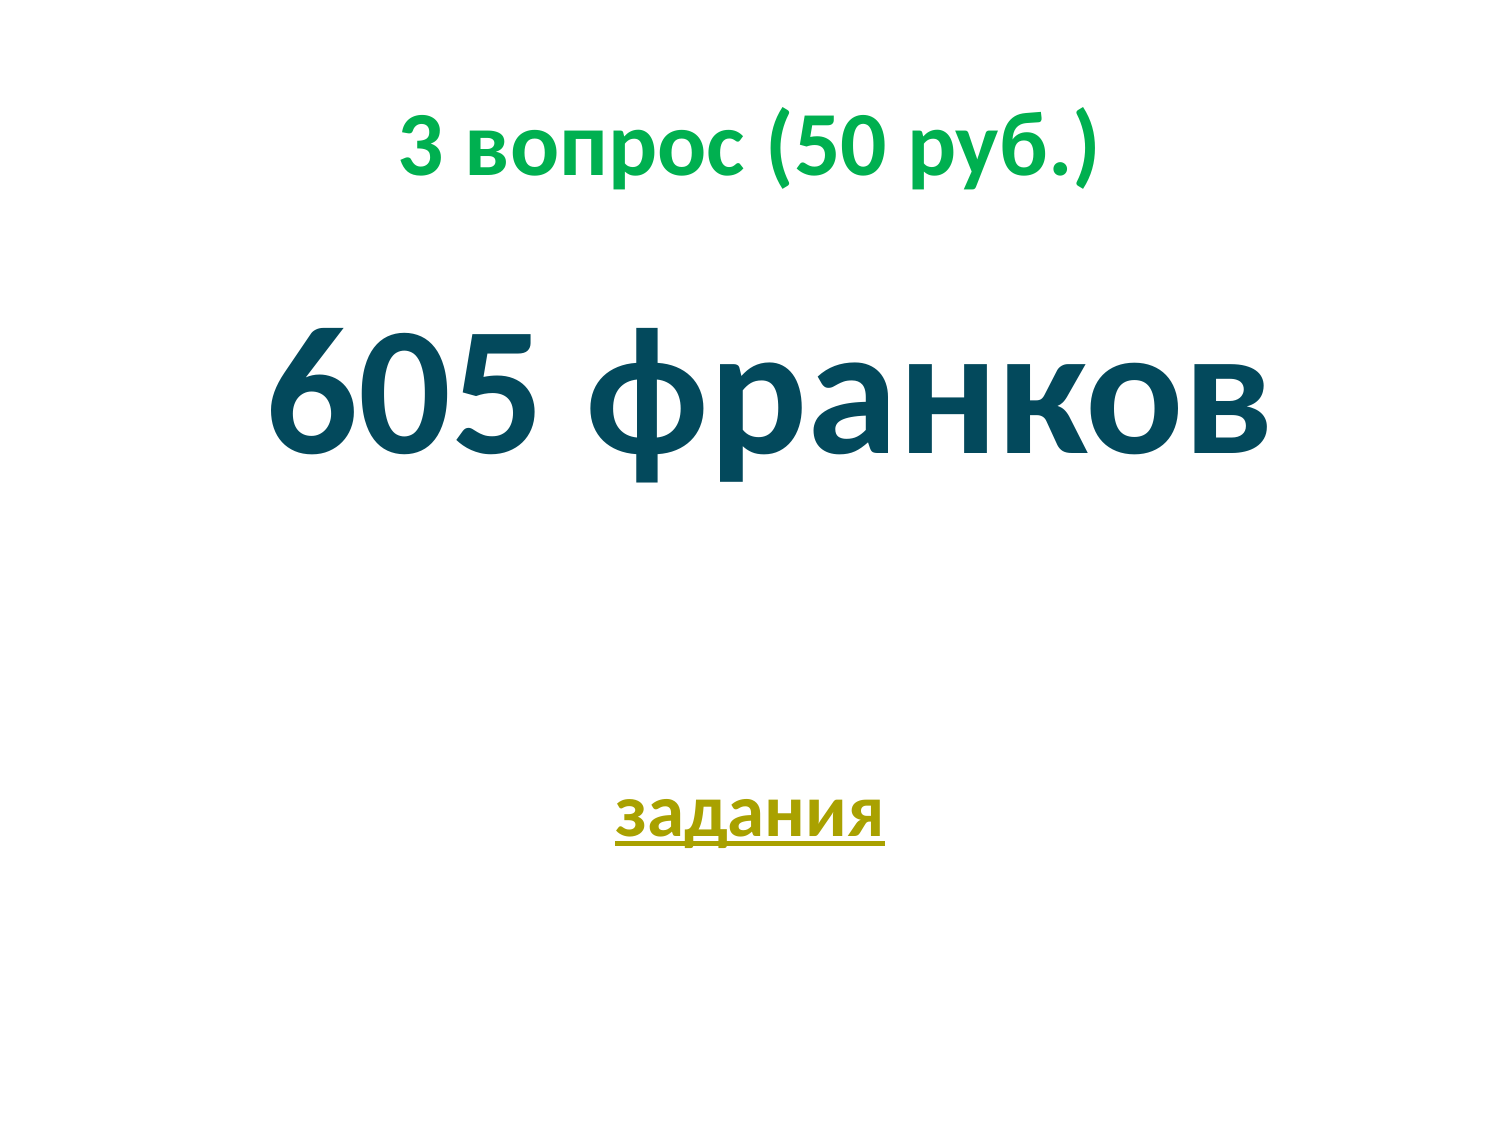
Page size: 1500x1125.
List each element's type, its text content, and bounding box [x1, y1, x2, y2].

title 3 вопрос (50 руб.) [75, 45, 1425, 233]
list 605 франков задания [75, 262, 1425, 1005]
